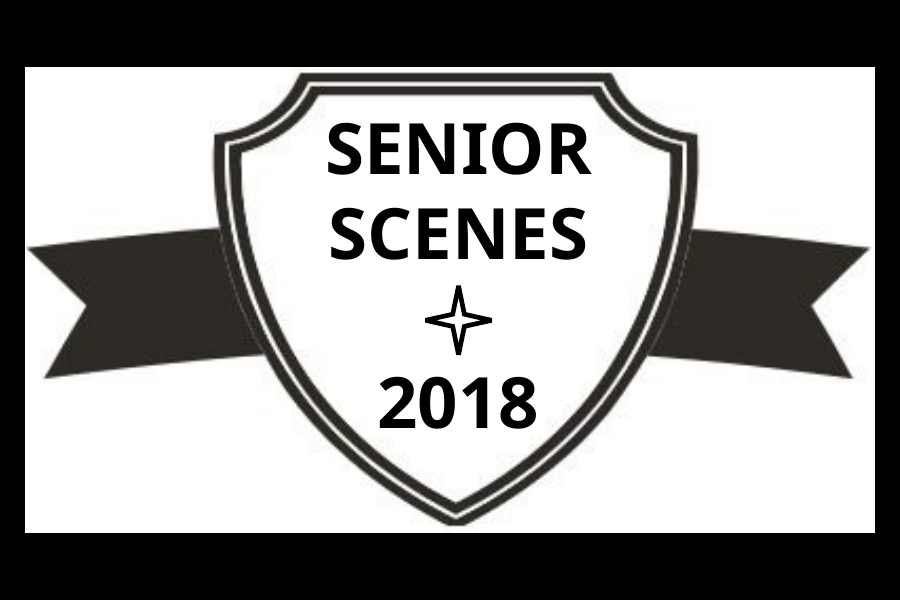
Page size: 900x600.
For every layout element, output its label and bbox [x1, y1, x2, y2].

text_box [0, 0, 900, 600]
